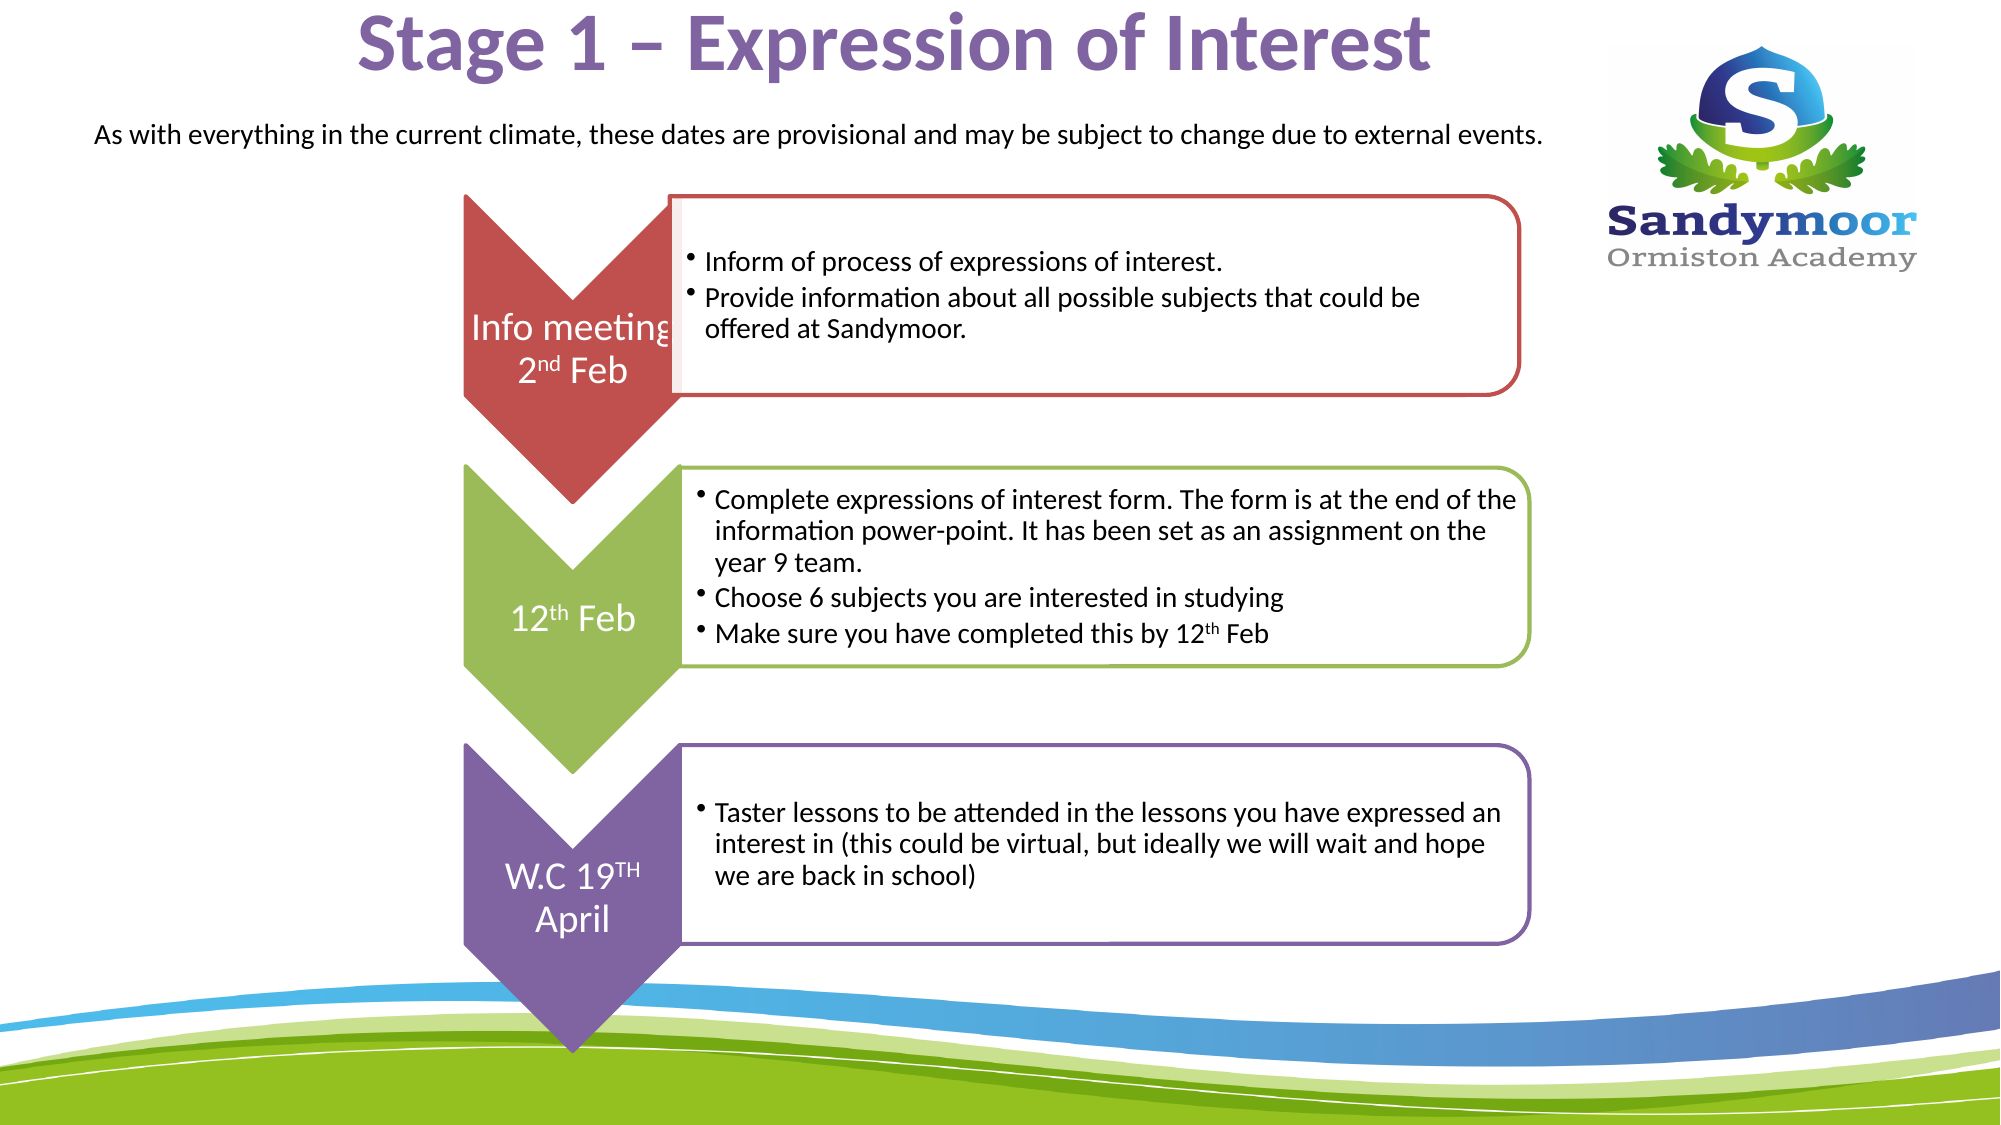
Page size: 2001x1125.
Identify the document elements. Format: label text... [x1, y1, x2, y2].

text_box As with everything in the current climate, these dates are provisional and may be subject to change due to external events. [79, 107, 1675, 158]
text_box Stage 1 – Expression of Interest [342, 0, 1449, 95]
picture [0, 967, 2000, 1125]
picture [1608, 46, 1917, 272]
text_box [465, 195, 1530, 1052]
